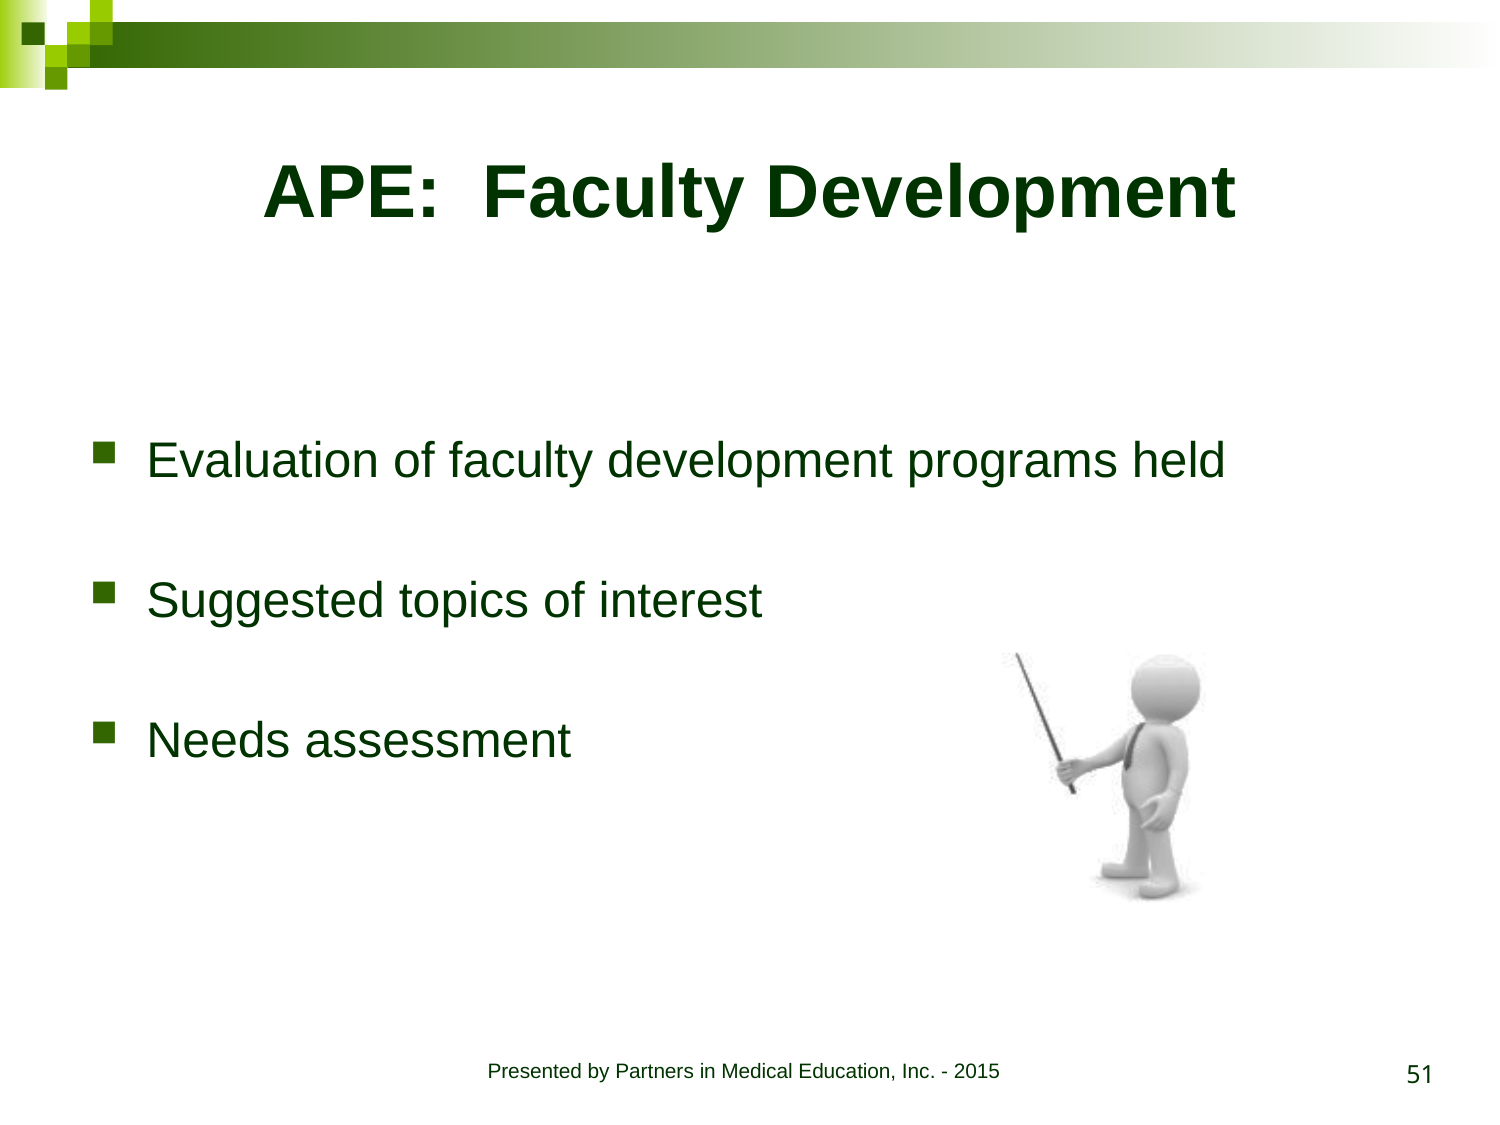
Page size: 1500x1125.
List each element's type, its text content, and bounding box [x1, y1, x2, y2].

picture [987, 624, 1259, 932]
slide_number 51 [1100, 1025, 1450, 1100]
footer Presented by Partners in Medical Education, Inc. - 2015 [412, 1050, 1075, 1100]
list Evaluation of faculty development programs held Suggested topics of interest Needs assessment [75, 350, 1425, 988]
title APE: Faculty Development [75, 75, 1425, 300]
